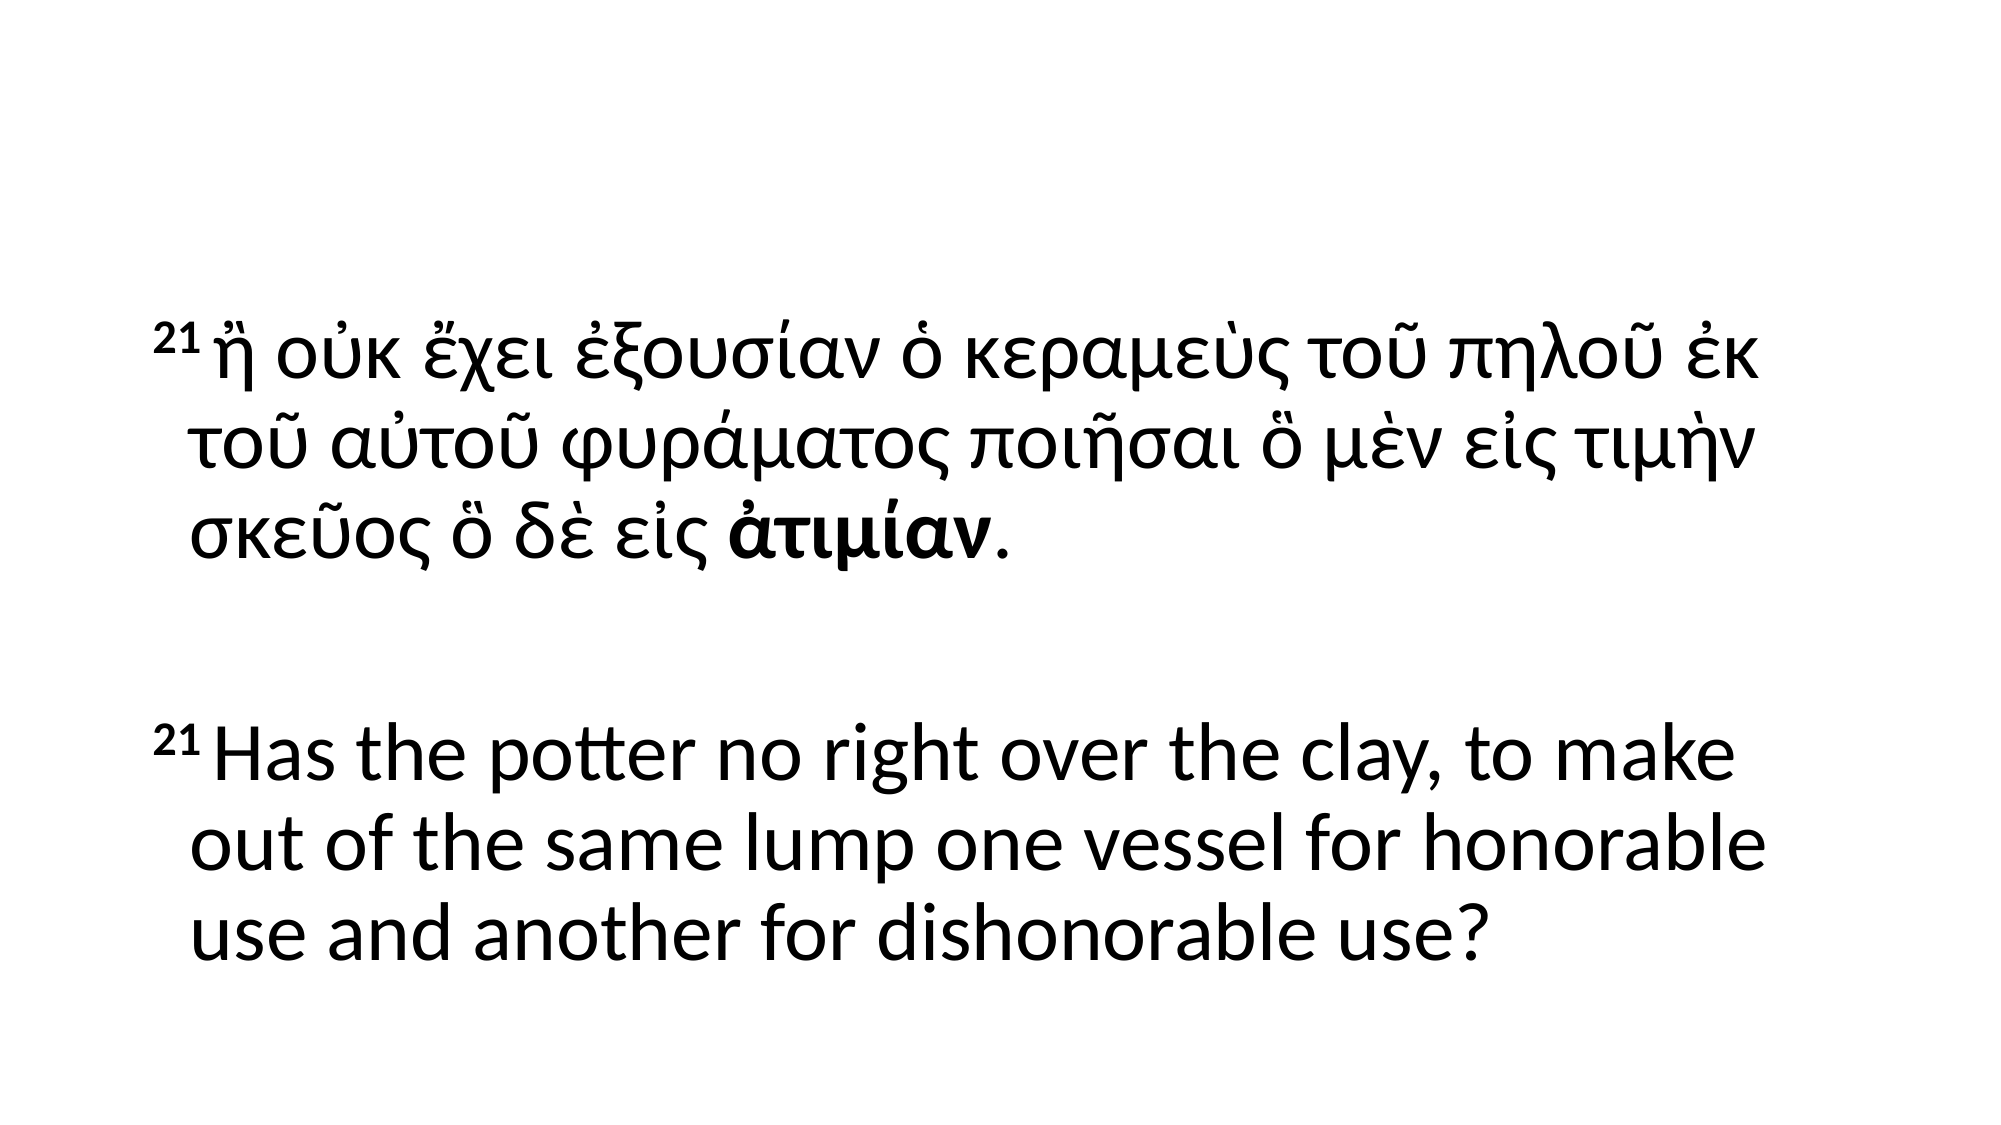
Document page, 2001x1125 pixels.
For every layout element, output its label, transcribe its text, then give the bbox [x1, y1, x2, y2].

list 21 ἢ οὐκ ἔχει ἐξουσίαν ὁ κεραμεὺς τοῦ πηλοῦ ἐκ τοῦ αὐτοῦ φυράματος ποιῆσαι ὃ μὲν εἰς τιμὴν σκεῦος ὃ δὲ εἰς ἀτιμίαν. 21 Has the potter no right over the clay, to make out of the same lump one vessel for honorable use and another for dishonorable use? [137, 299, 1863, 1014]
